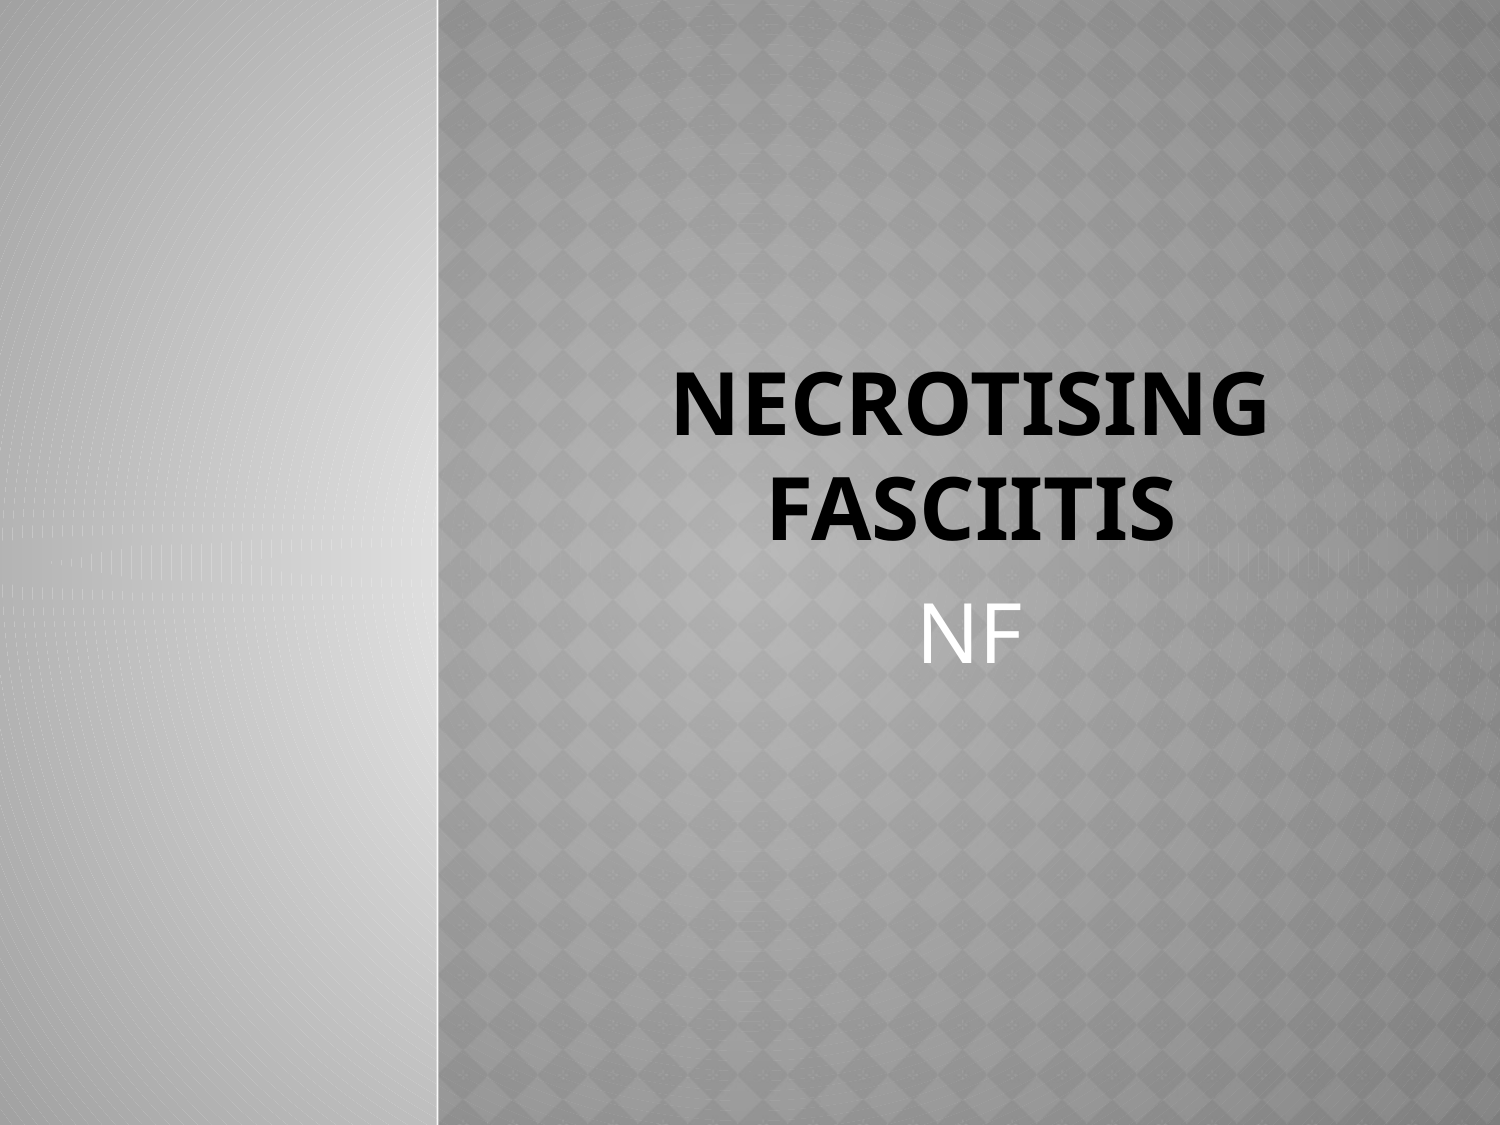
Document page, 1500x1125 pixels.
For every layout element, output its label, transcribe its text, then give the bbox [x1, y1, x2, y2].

subtitle NF [550, 580, 1390, 762]
title Necrotising FASCIITIS [552, 87, 1390, 558]
